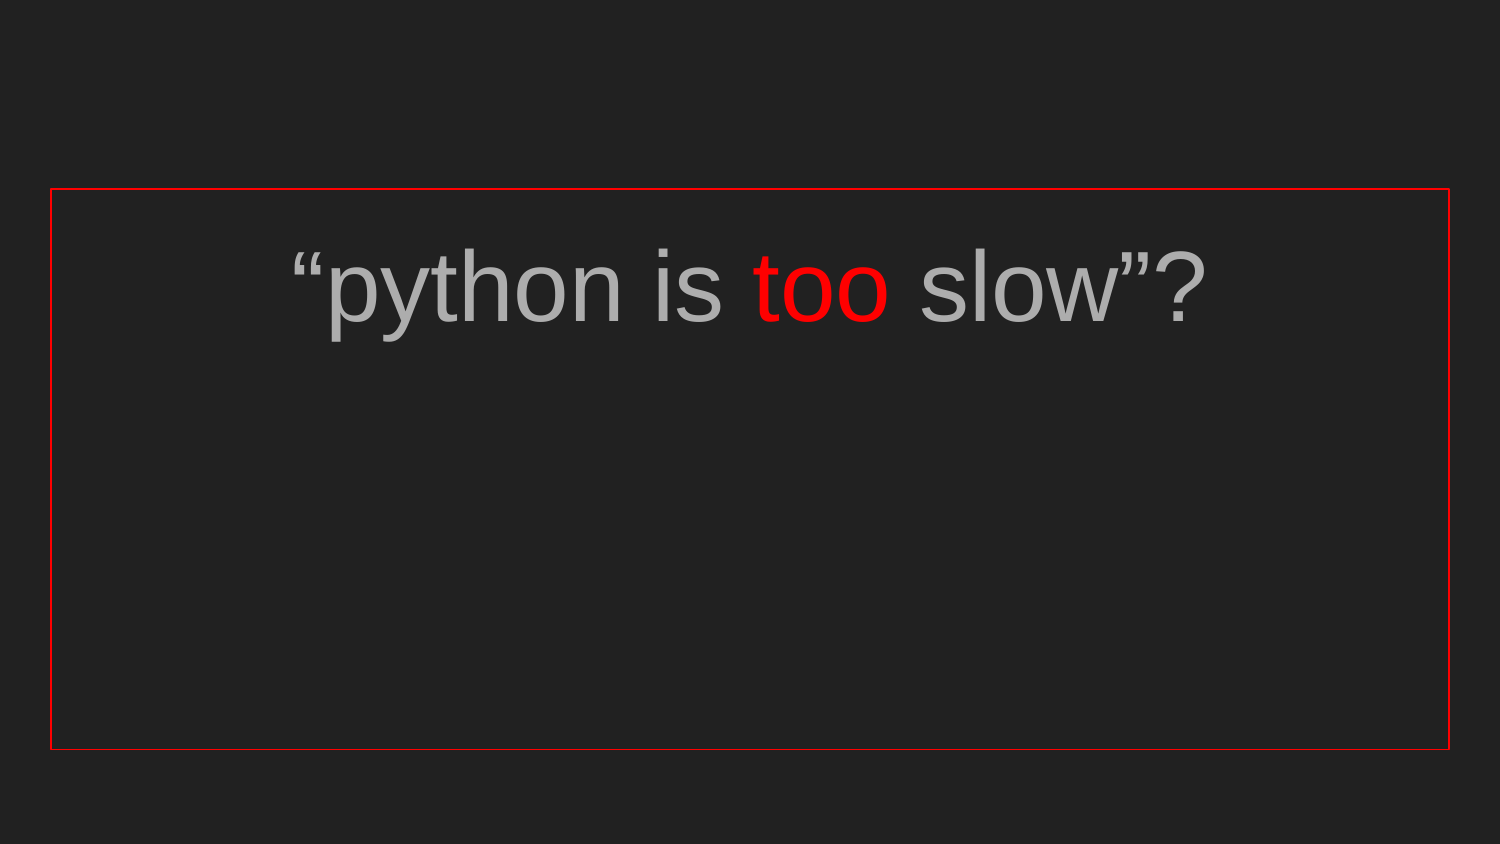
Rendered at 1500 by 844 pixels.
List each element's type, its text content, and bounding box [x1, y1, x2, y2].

list “python is too slow”? [51, 189, 1449, 750]
